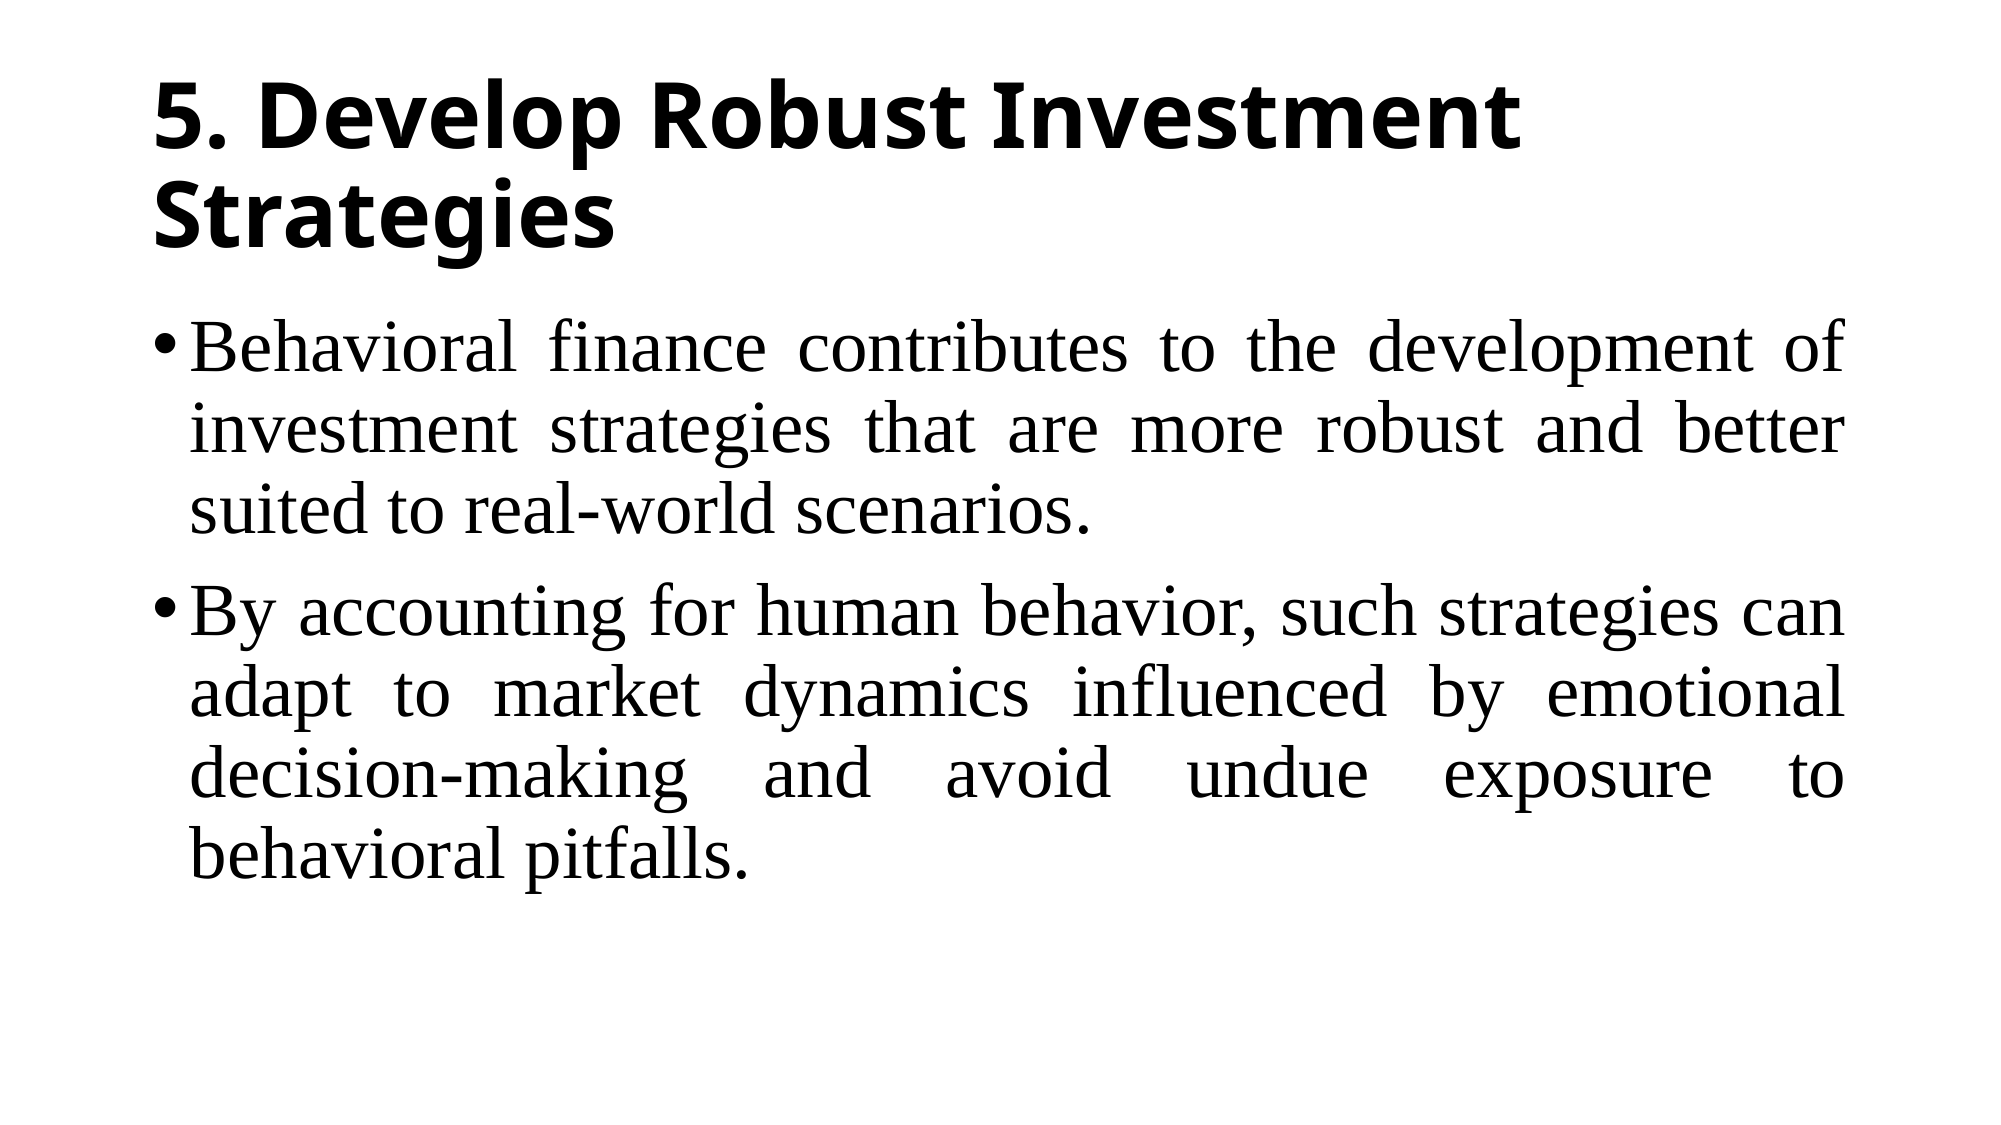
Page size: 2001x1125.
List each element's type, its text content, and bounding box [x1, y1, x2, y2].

title 5. Develop Robust Investment Strategies [137, 59, 1863, 278]
list Behavioral finance contributes to the development of investment strategies that are more robust and better suited to real-world scenarios. By accounting for human behavior, such strategies can adapt to market dynamics influenced by emotional decision-making and avoid undue exposure to behavioral pitfalls. [137, 299, 1863, 1014]
